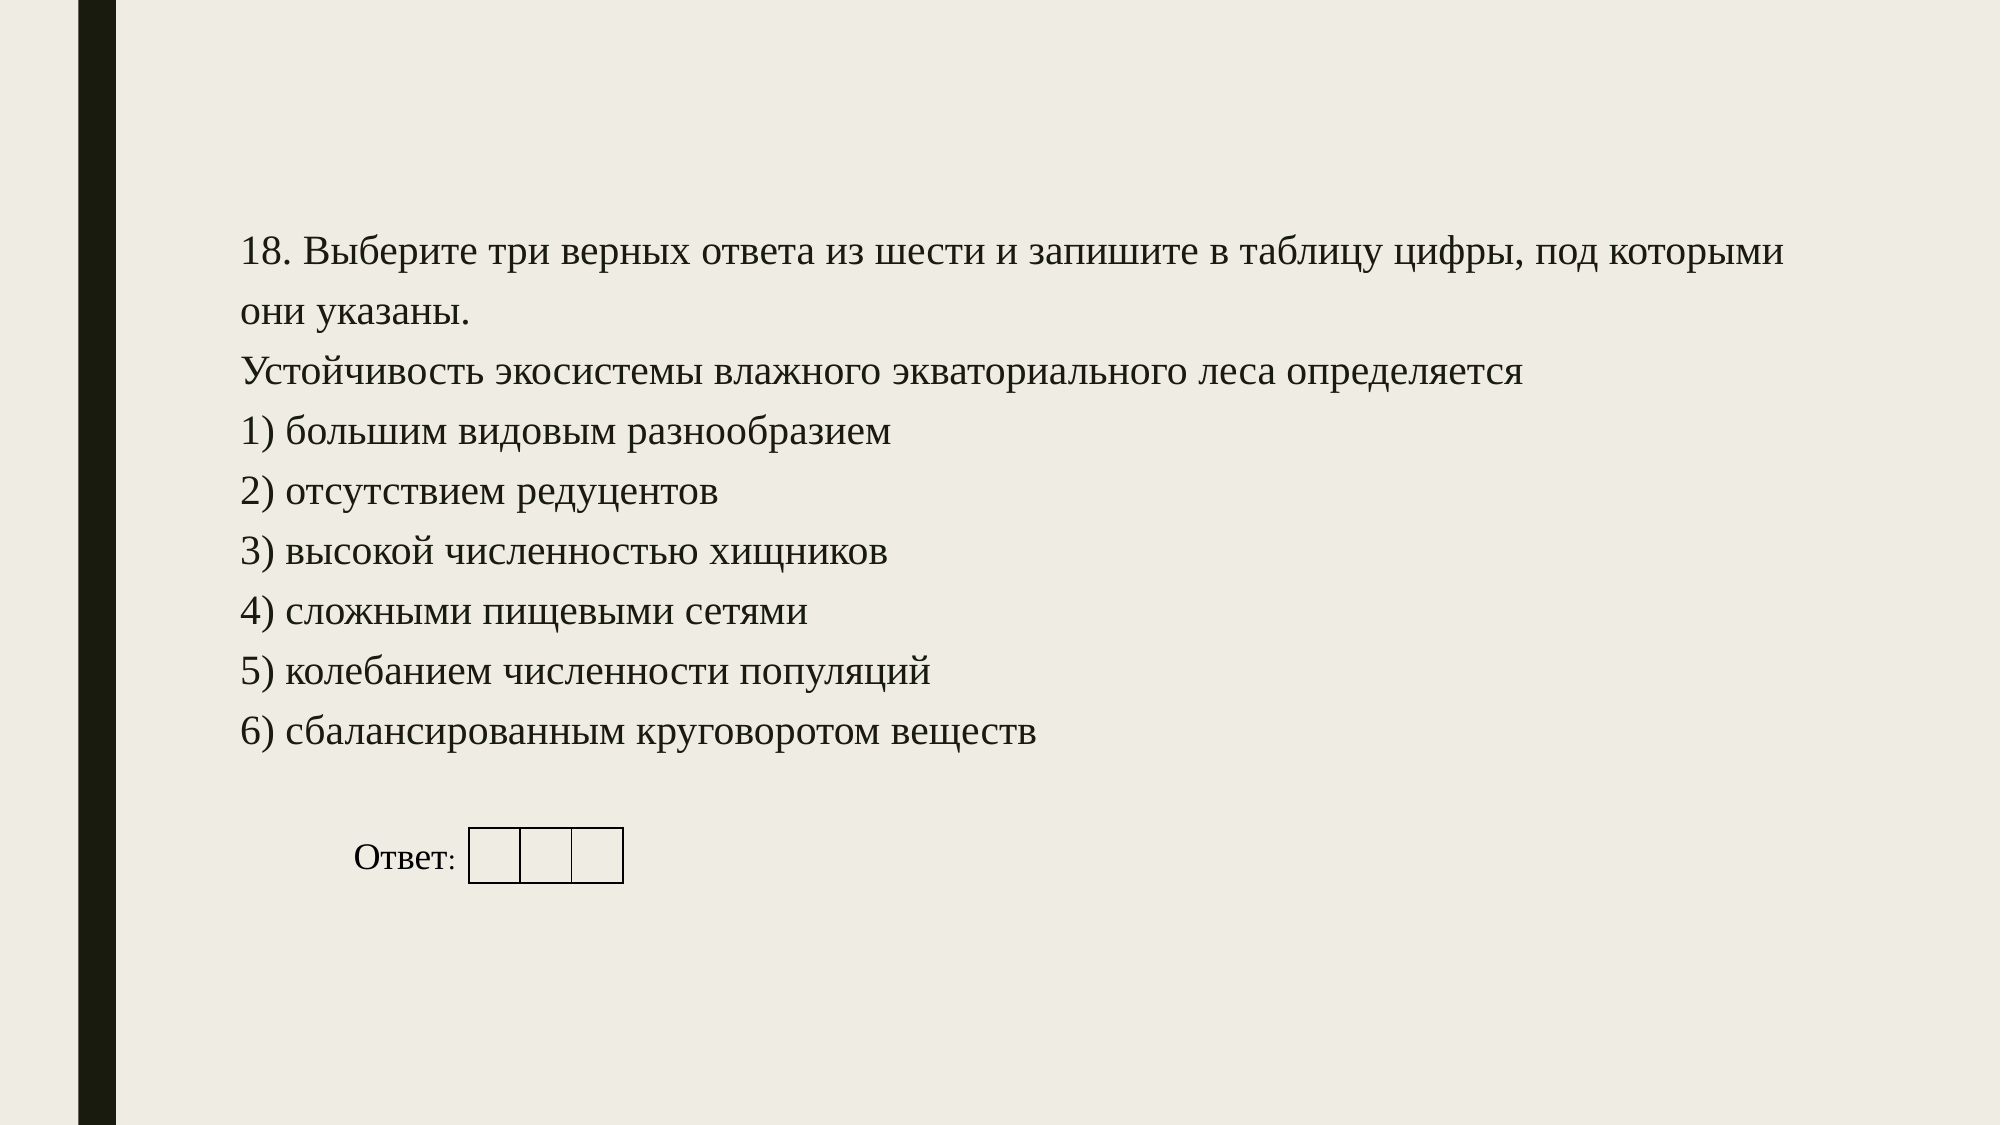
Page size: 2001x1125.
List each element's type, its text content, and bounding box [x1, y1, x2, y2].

list 18. Выберите три верных ответа из шести и запишите в таблицу цифры, под которыми они указаны. Устойчивость экосистемы влажного экваториального леса определяется 1) большим видовым разнообразием 2) отсутствием редуцентов 3) высокой численностью хищников 4) сложными пищевыми сетями 5) колебанием численности популяций 6) сбалансированным круговоротом веществ [225, 205, 1800, 963]
table_header [470, 829, 519, 882]
table_header [521, 829, 571, 882]
table_header [572, 829, 622, 882]
table_header Ответ: [354, 828, 468, 883]
